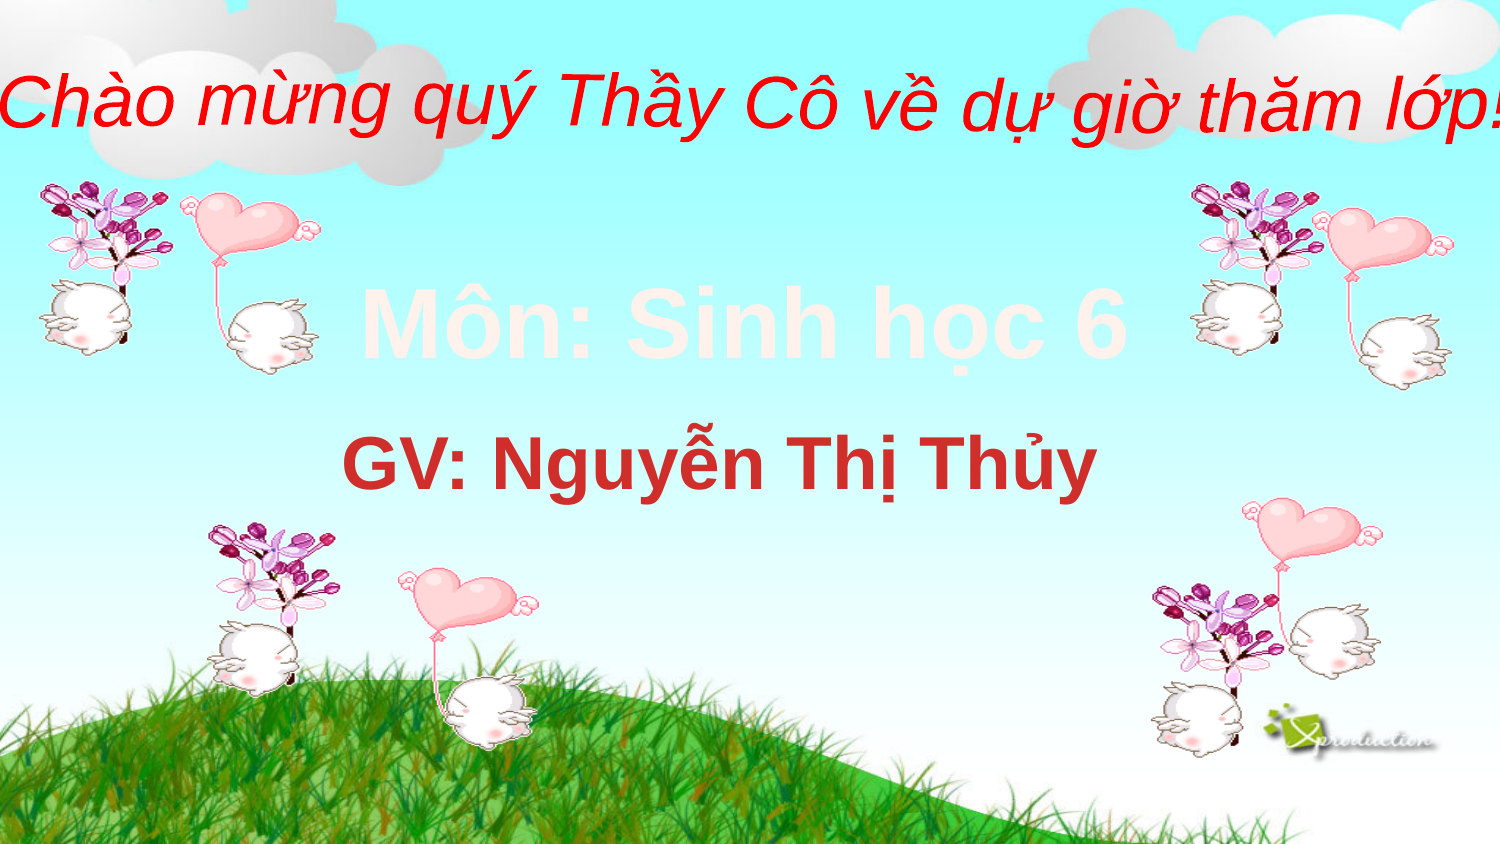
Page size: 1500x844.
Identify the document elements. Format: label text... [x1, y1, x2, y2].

picture [0, 0, 1500, 844]
text_box Môn: Sinh học 6 [344, 250, 1188, 386]
text_box GV: Nguyễn Thị Thủy [327, 406, 1115, 512]
